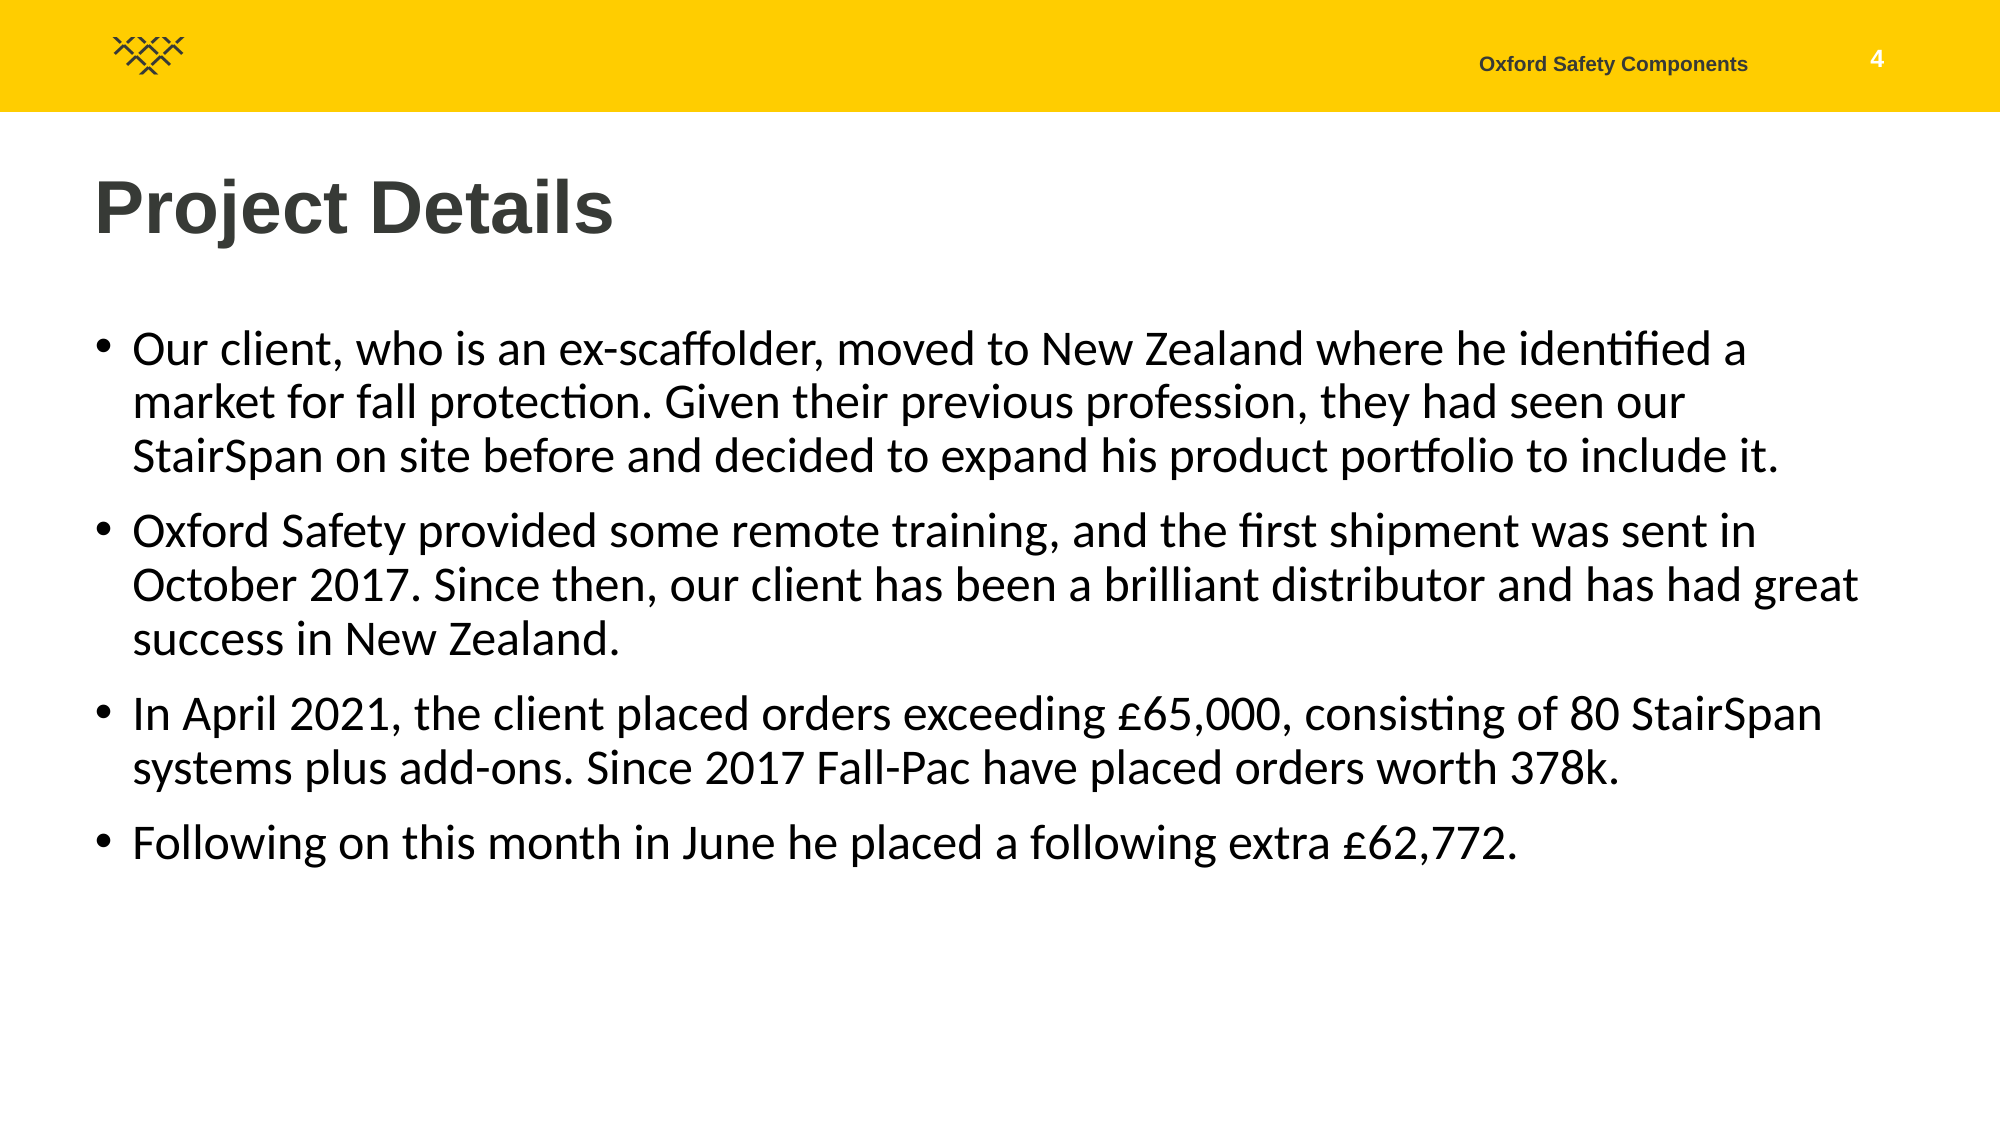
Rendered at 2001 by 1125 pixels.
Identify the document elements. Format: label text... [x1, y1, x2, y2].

picture [0, 0, 2000, 1125]
list Project Details [94, 172, 1879, 321]
list Our client, who is an ex-scaffolder, moved to New Zealand where he identified a market for fall protection. Given their previous profession, they had seen our StairSpan on site before and decided to expand his product portfolio to include it. Oxford Safety provided some remote training, and the first shipment was sent in October 2017. Since then, our client has been a brilliant distributor and has had great success in New Zealand. In April 2021, the client placed orders exceeding £65,000, consisting of 80 StairSpan systems plus add-ons. Since 2017 Fall-Pac have placed orders worth 378k. Following on this month in June he placed a following extra £62,772. [94, 321, 1879, 997]
